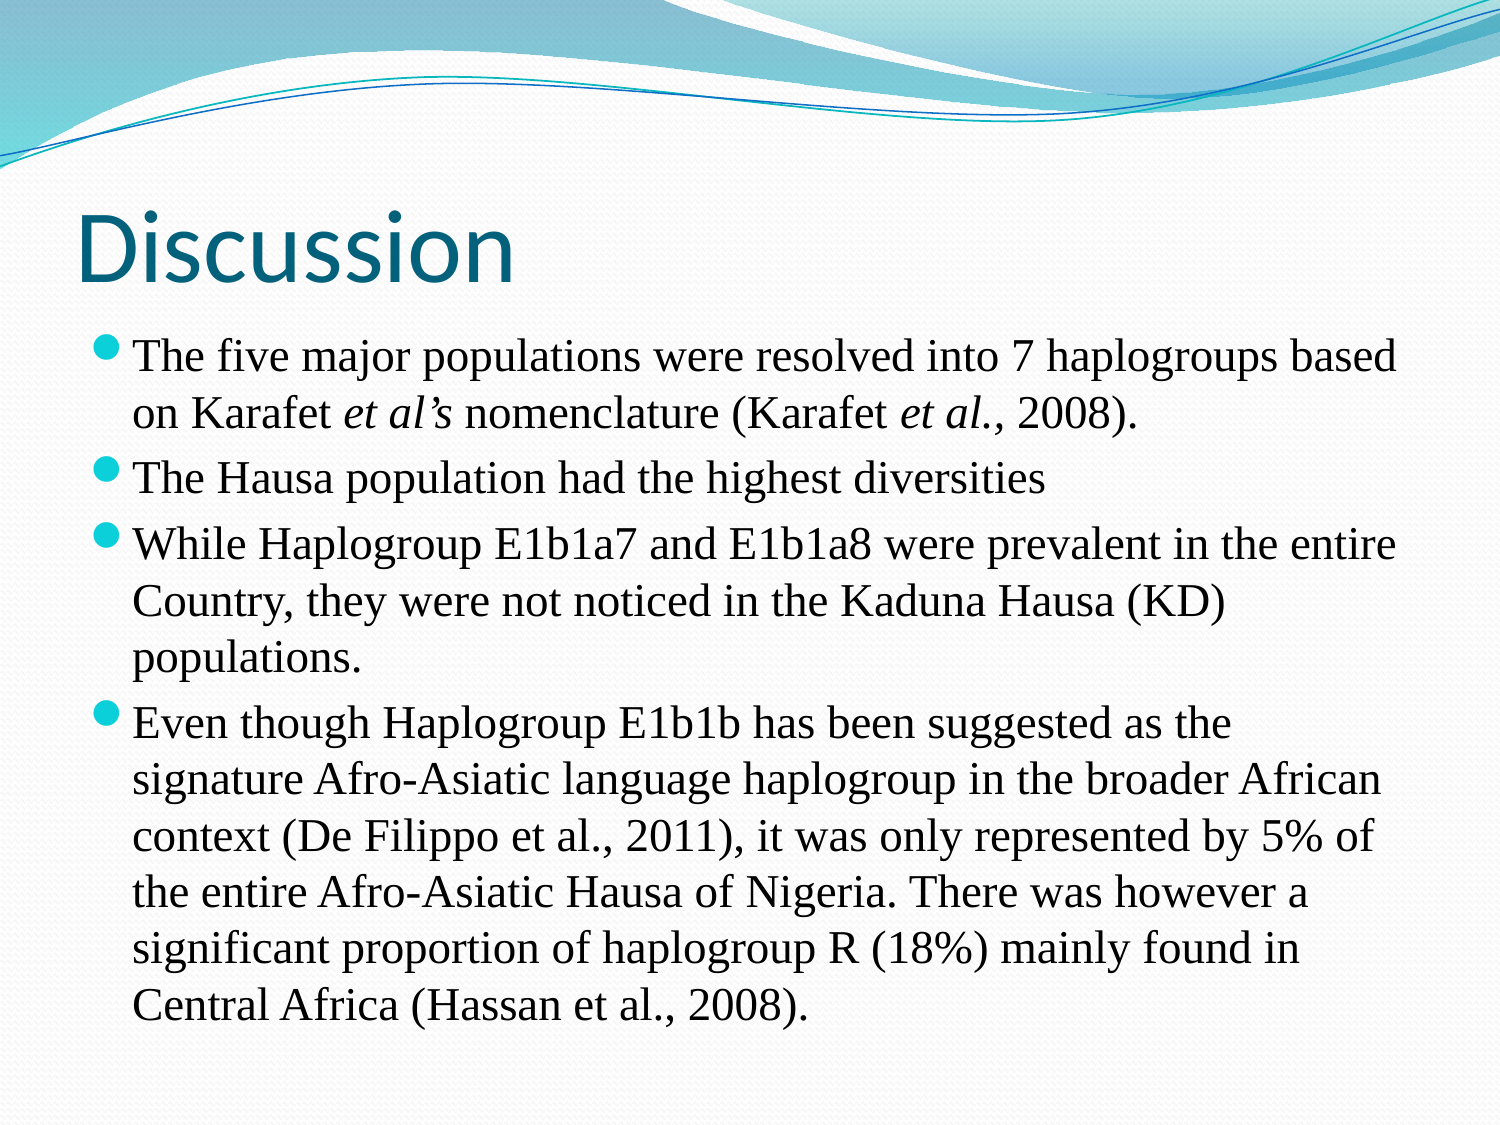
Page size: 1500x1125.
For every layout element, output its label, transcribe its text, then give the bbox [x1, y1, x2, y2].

title Discussion [75, 115, 1425, 303]
list The five major populations were resolved into 7 haplogroups based on Karafet et al’s nomenclature (Karafet et al., 2008). The Hausa population had the highest diversities While Haplogroup E1b1a7 and E1b1a8 were prevalent in the entire Country, they were not noticed in the Kaduna Hausa (KD) populations. Even though Haplogroup E1b1b has been suggested as the signature Afro-Asiatic language haplogroup in the broader African context (De Filippo et al., 2011), it was only represented by 5% of the entire Afro-Asiatic Hausa of Nigeria. There was however a significant proportion of haplogroup R (18%) mainly found in Central Africa (Hassan et al., 2008). [75, 317, 1425, 1038]
